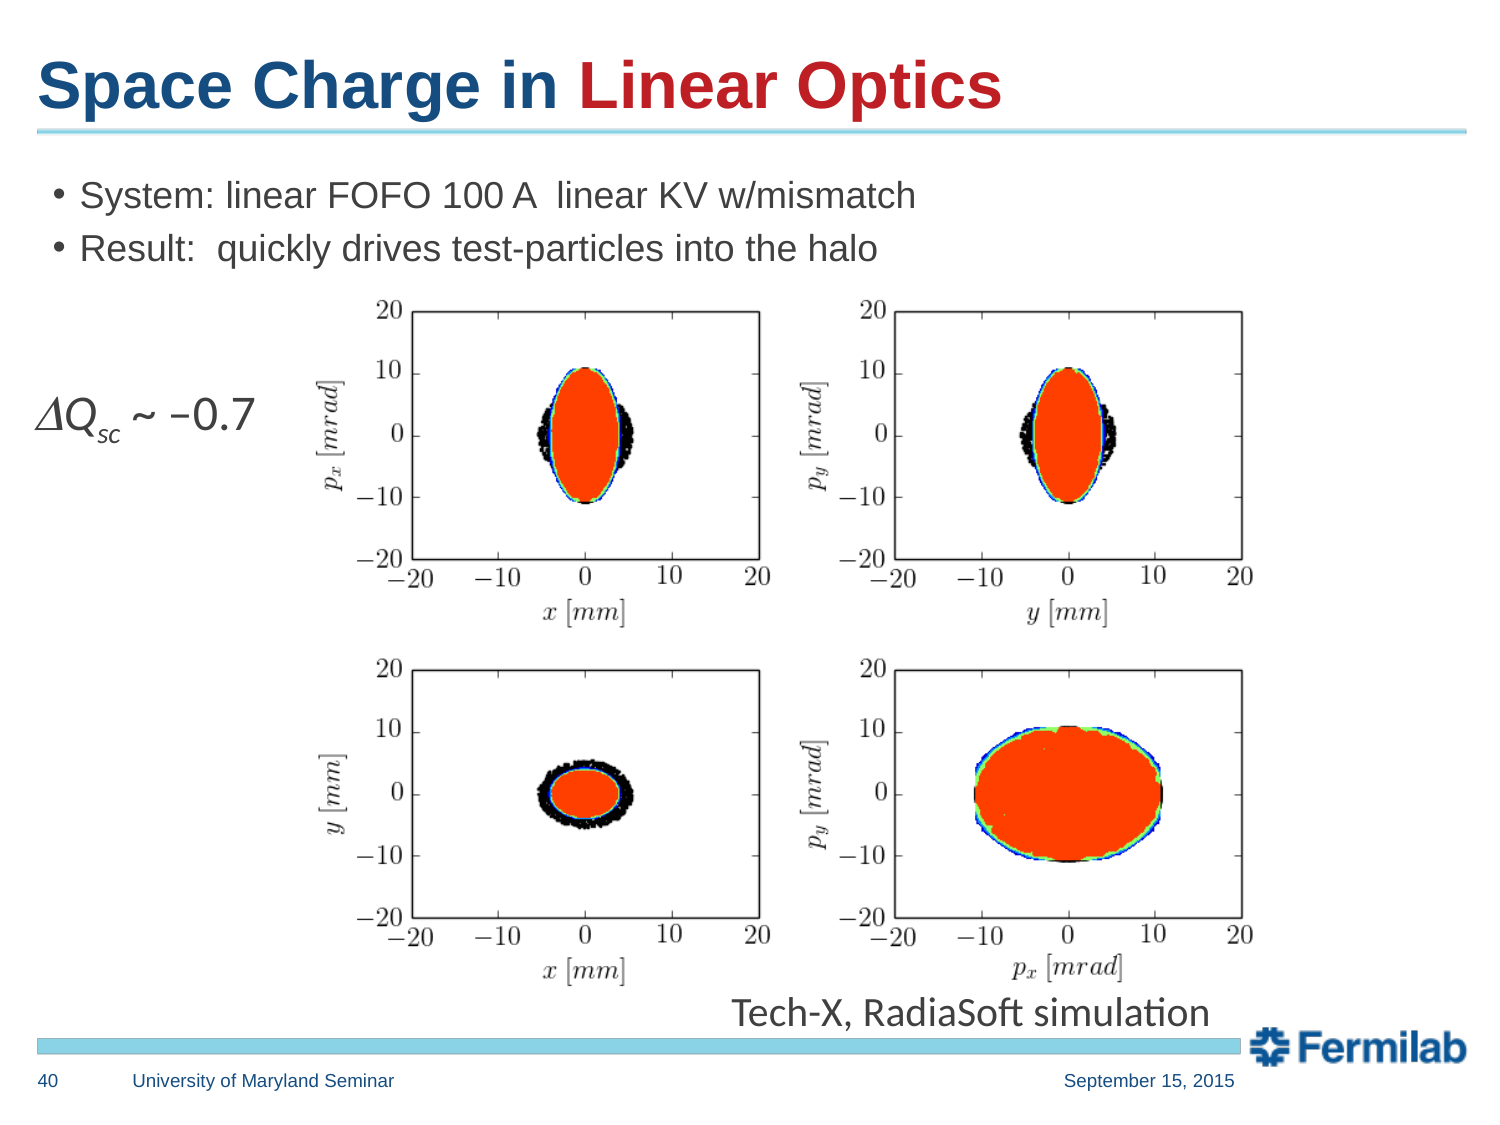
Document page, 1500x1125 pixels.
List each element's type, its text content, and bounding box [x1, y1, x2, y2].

footer University of Maryland Seminar [132, 1068, 1014, 1109]
slide_number 40 [37, 1068, 111, 1109]
picture [289, 269, 1285, 1016]
text_box DQsc ~ –0.7 [18, 373, 271, 457]
list System: linear FOFO 100 A linear KV w/mismatch Result: quickly drives test-particles into the halo [37, 171, 1461, 990]
text_box Tech-X, RadiaSoft simulation [716, 1024, 1226, 1043]
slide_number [1058, 1068, 1235, 1109]
title Space Charge in Linear Optics [37, 17, 1463, 123]
